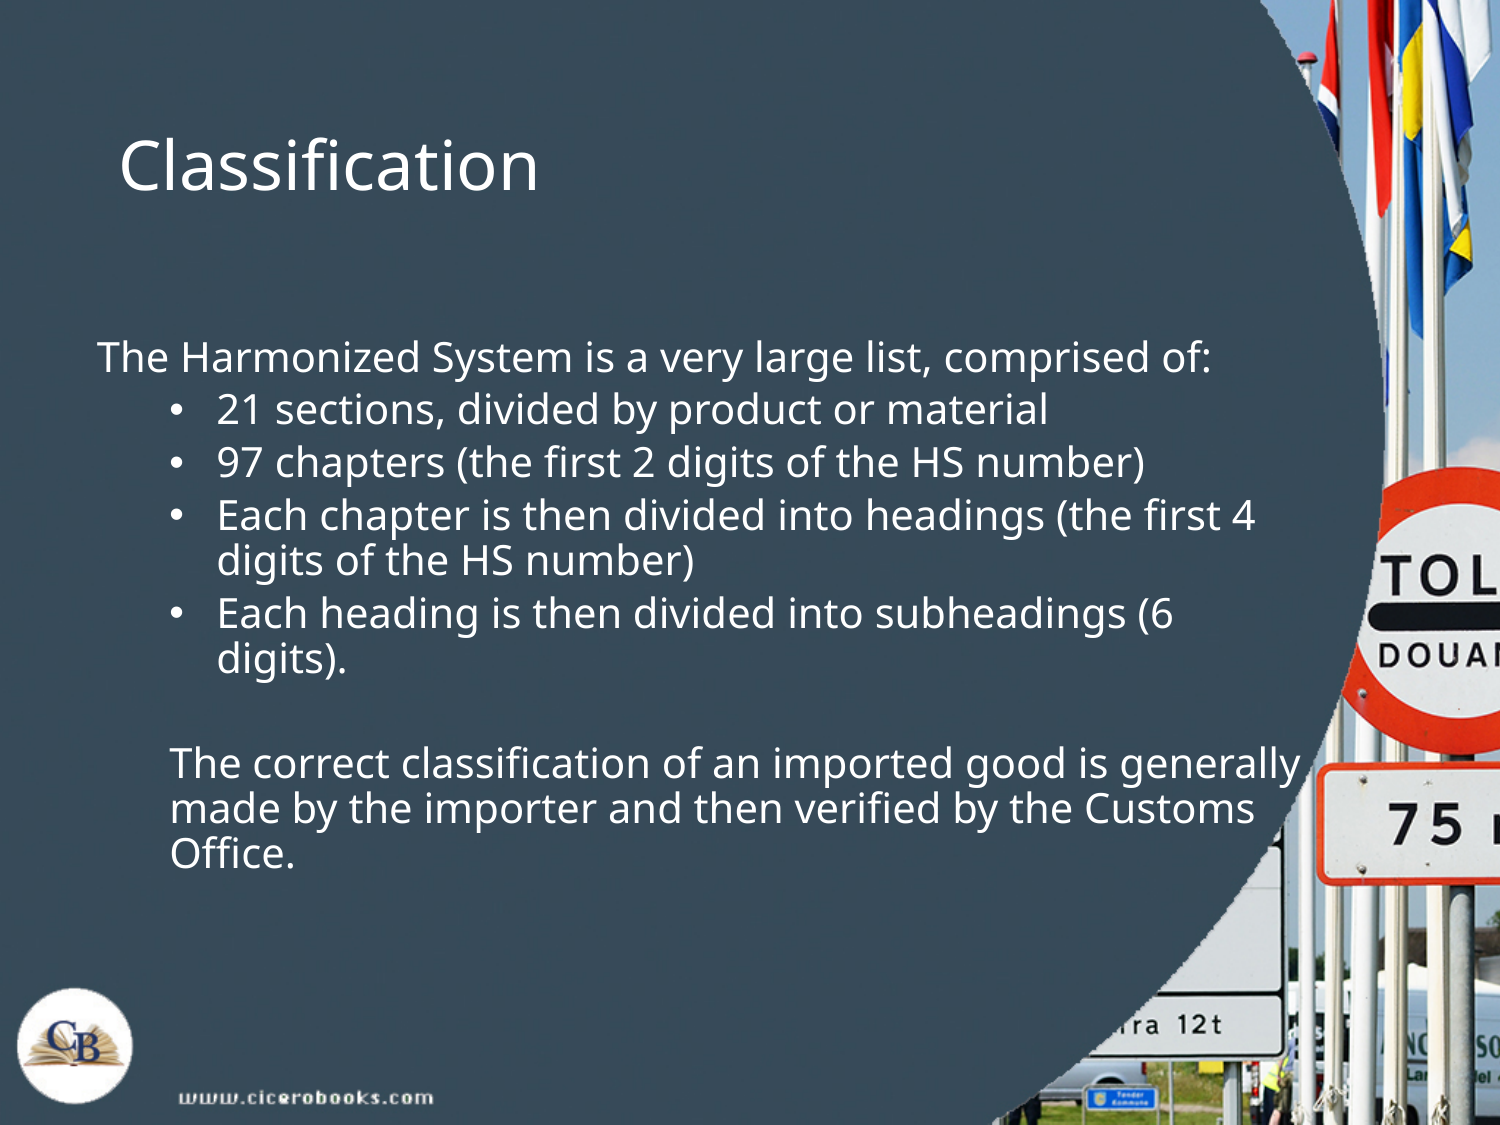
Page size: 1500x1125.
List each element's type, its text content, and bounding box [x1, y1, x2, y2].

list The Harmonized System is a very large list, comprised of: 21 sections, divided by product or material 97 chapters (the first 2 digits of the HS number) Each chapter is then divided into headings (the first 4 digits of the HS number) Each heading is then divided into subheadings (6 digits). The correct classification of an imported good is generally made by the importer and then verified by the Customs Office. [81, 328, 1322, 1009]
picture [0, 0, 1500, 1125]
title Classification [103, 59, 1397, 278]
